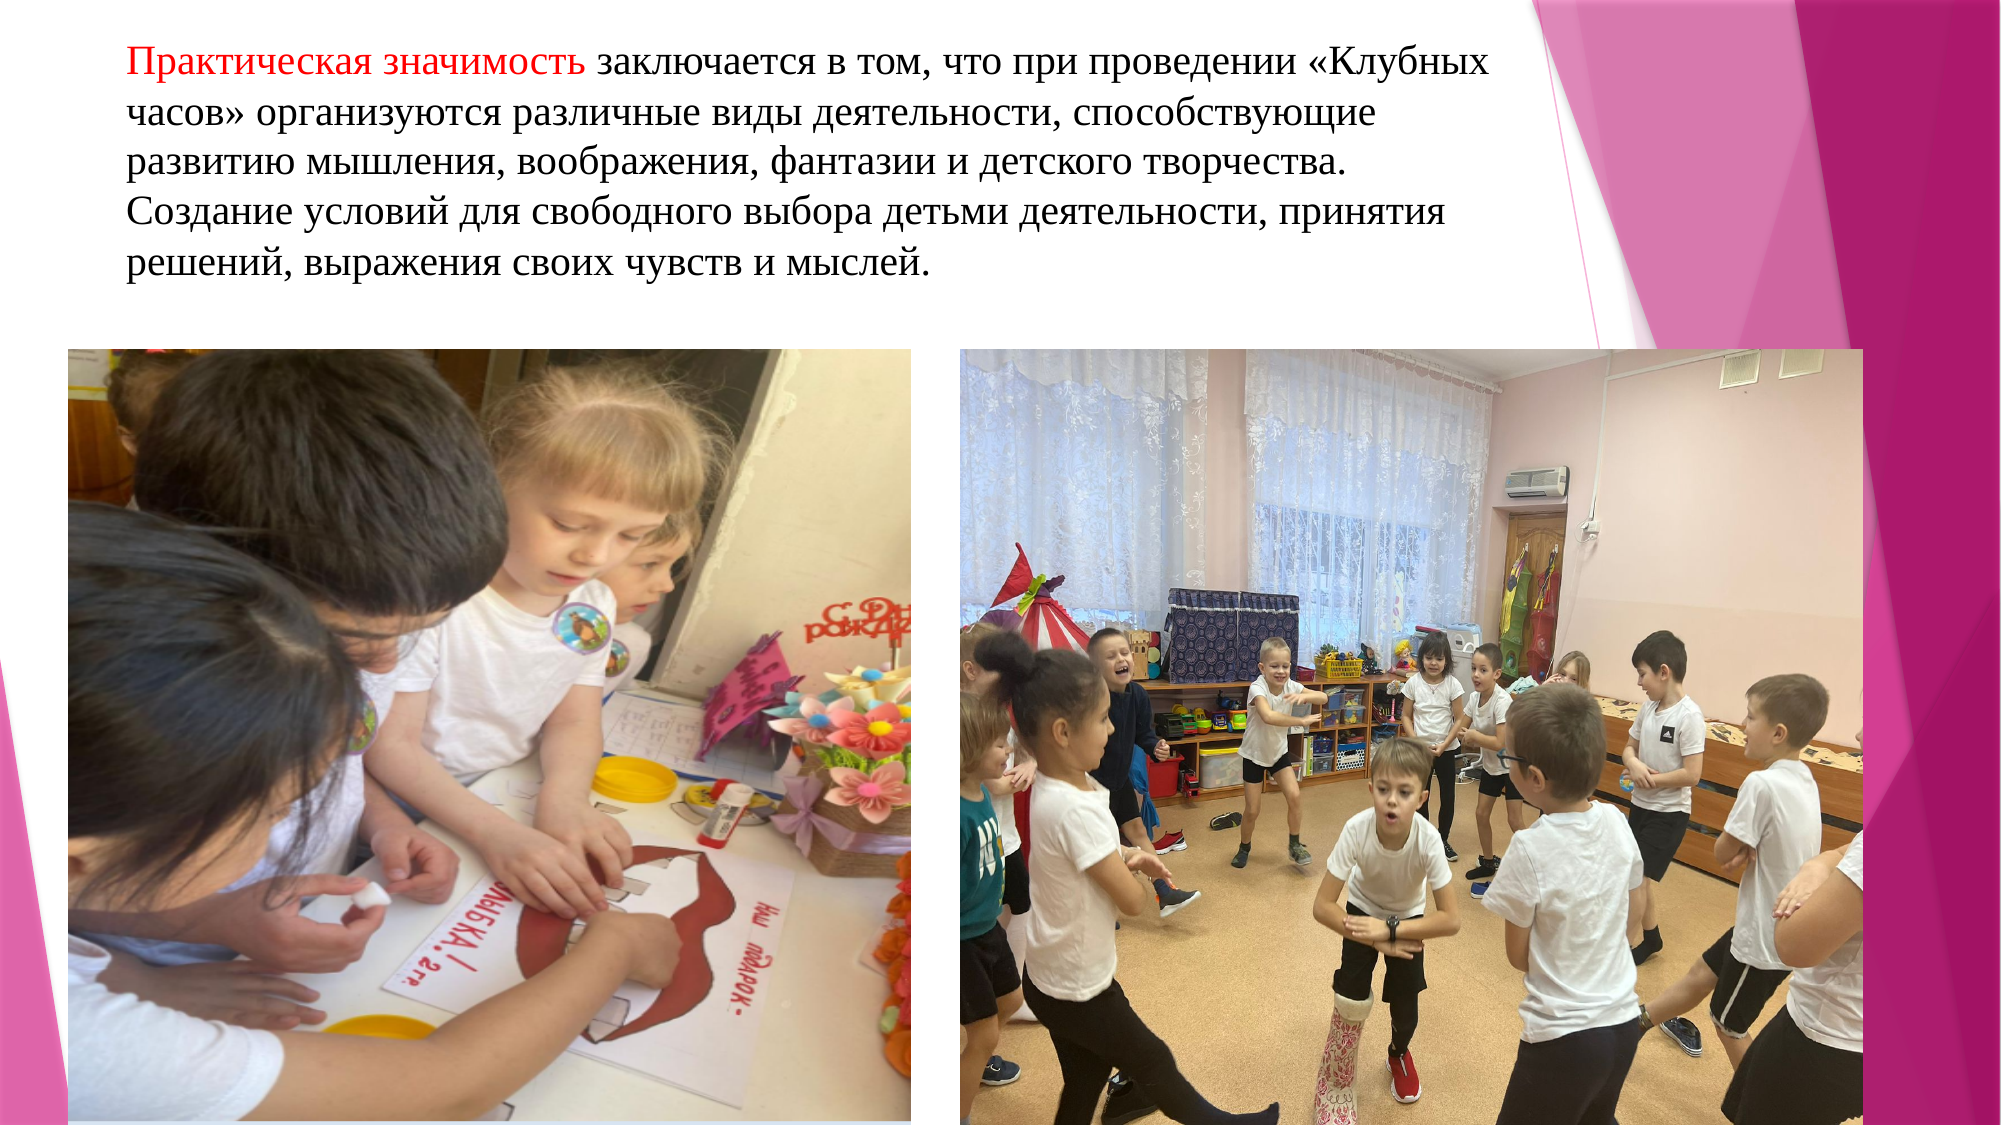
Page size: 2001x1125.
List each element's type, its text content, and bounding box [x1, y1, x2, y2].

title Практическая значимость заключается в том, что при проведении «Клубных часов» организуются различные виды деятельности, способствующие развитию мышления, воображения, фантазии и детского творчества. Создание условий для свободного выбора детьми деятельности, принятия решений, выражения своих чувств и мыслей. [111, 25, 1522, 283]
picture [959, 349, 1863, 1125]
picture [68, 349, 912, 1125]
